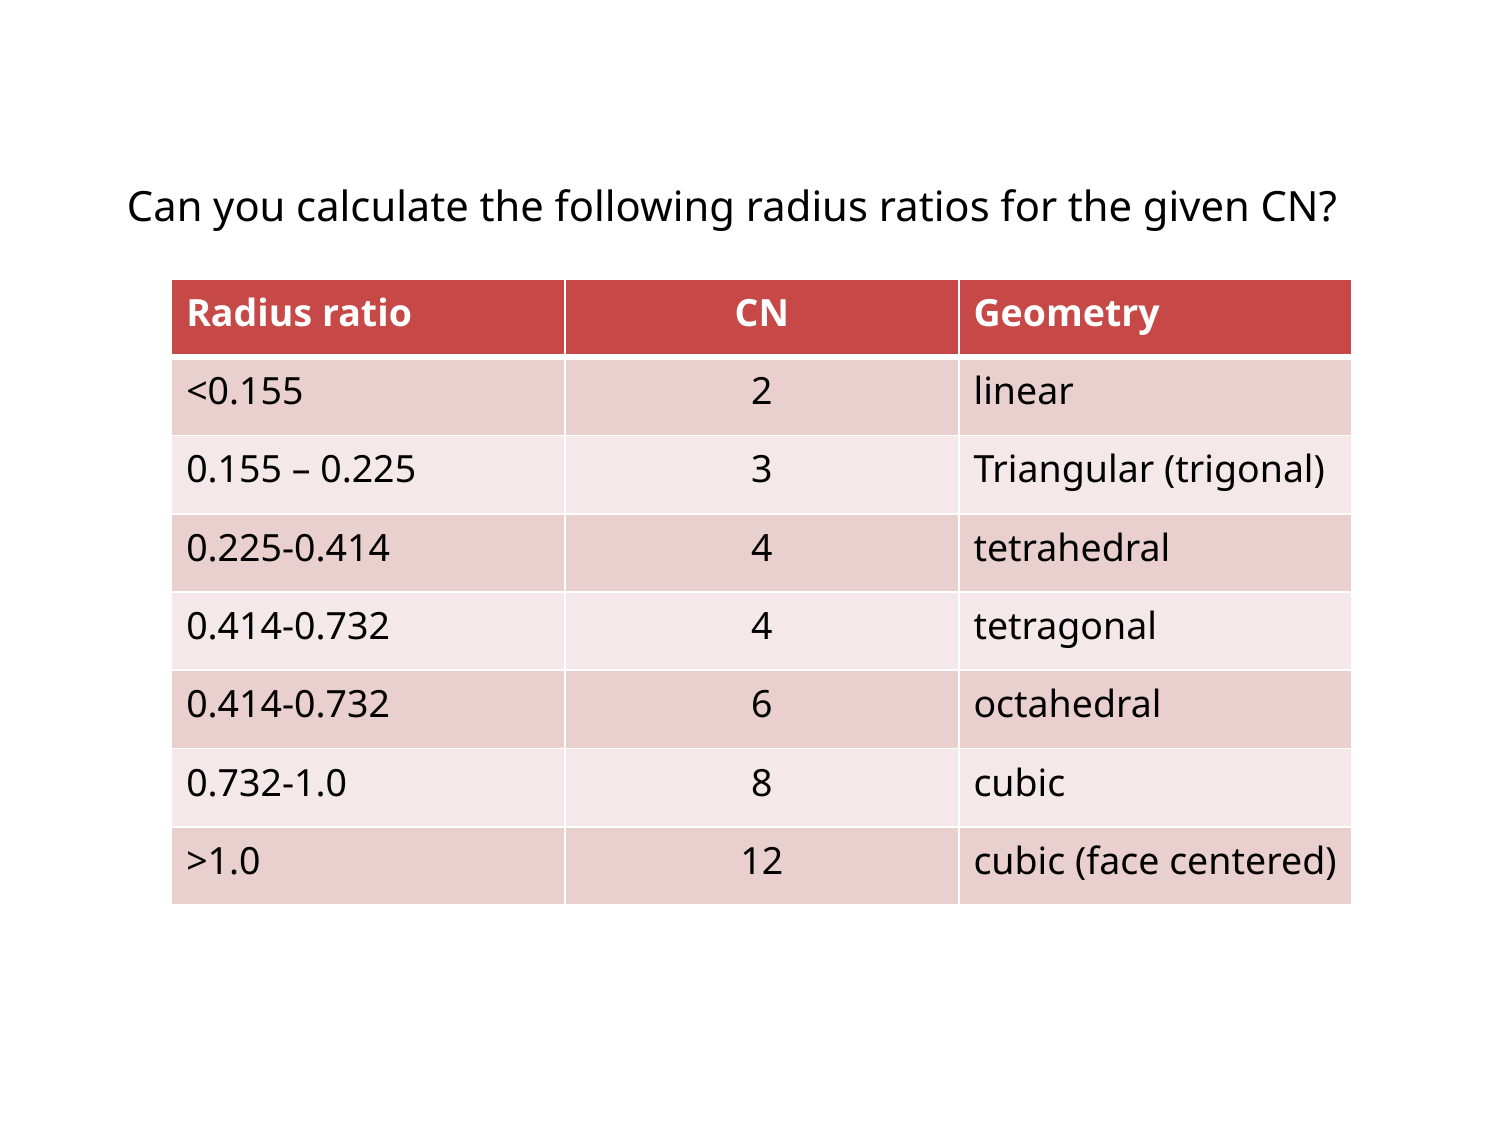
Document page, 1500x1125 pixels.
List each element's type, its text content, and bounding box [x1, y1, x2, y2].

table_cell 3 [566, 436, 958, 513]
table_cell 0.414-0.732 [172, 671, 564, 748]
table_cell 6 [566, 671, 958, 748]
table_cell >1.0 [172, 828, 564, 904]
table_cell 0.732-1.0 [172, 749, 564, 826]
text_box Can you calculate the following radius ratios for the given CN? [112, 172, 1353, 238]
table_header Radius ratio [172, 280, 564, 354]
table_cell 8 [566, 749, 958, 826]
table_cell 12 [566, 828, 958, 904]
table_cell 2 [566, 360, 958, 435]
table_cell linear [960, 360, 1351, 435]
table_cell 4 [566, 515, 958, 591]
table_cell cubic [960, 749, 1351, 826]
table_cell octahedral [960, 671, 1351, 748]
table_cell 0.414-0.732 [172, 593, 564, 669]
table_cell tetrahedral [960, 515, 1351, 591]
table_cell Triangular (trigonal) [960, 436, 1351, 513]
table_cell cubic (face centered) [960, 828, 1351, 904]
table_header Geometry [960, 280, 1351, 354]
table_header CN [566, 280, 958, 354]
table_cell 0.225-0.414 [172, 515, 564, 591]
table_cell 0.155 – 0.225 [172, 436, 564, 513]
table_cell tetragonal [960, 593, 1351, 669]
table_cell <0.155 [172, 360, 564, 435]
table_cell 4 [566, 593, 958, 669]
